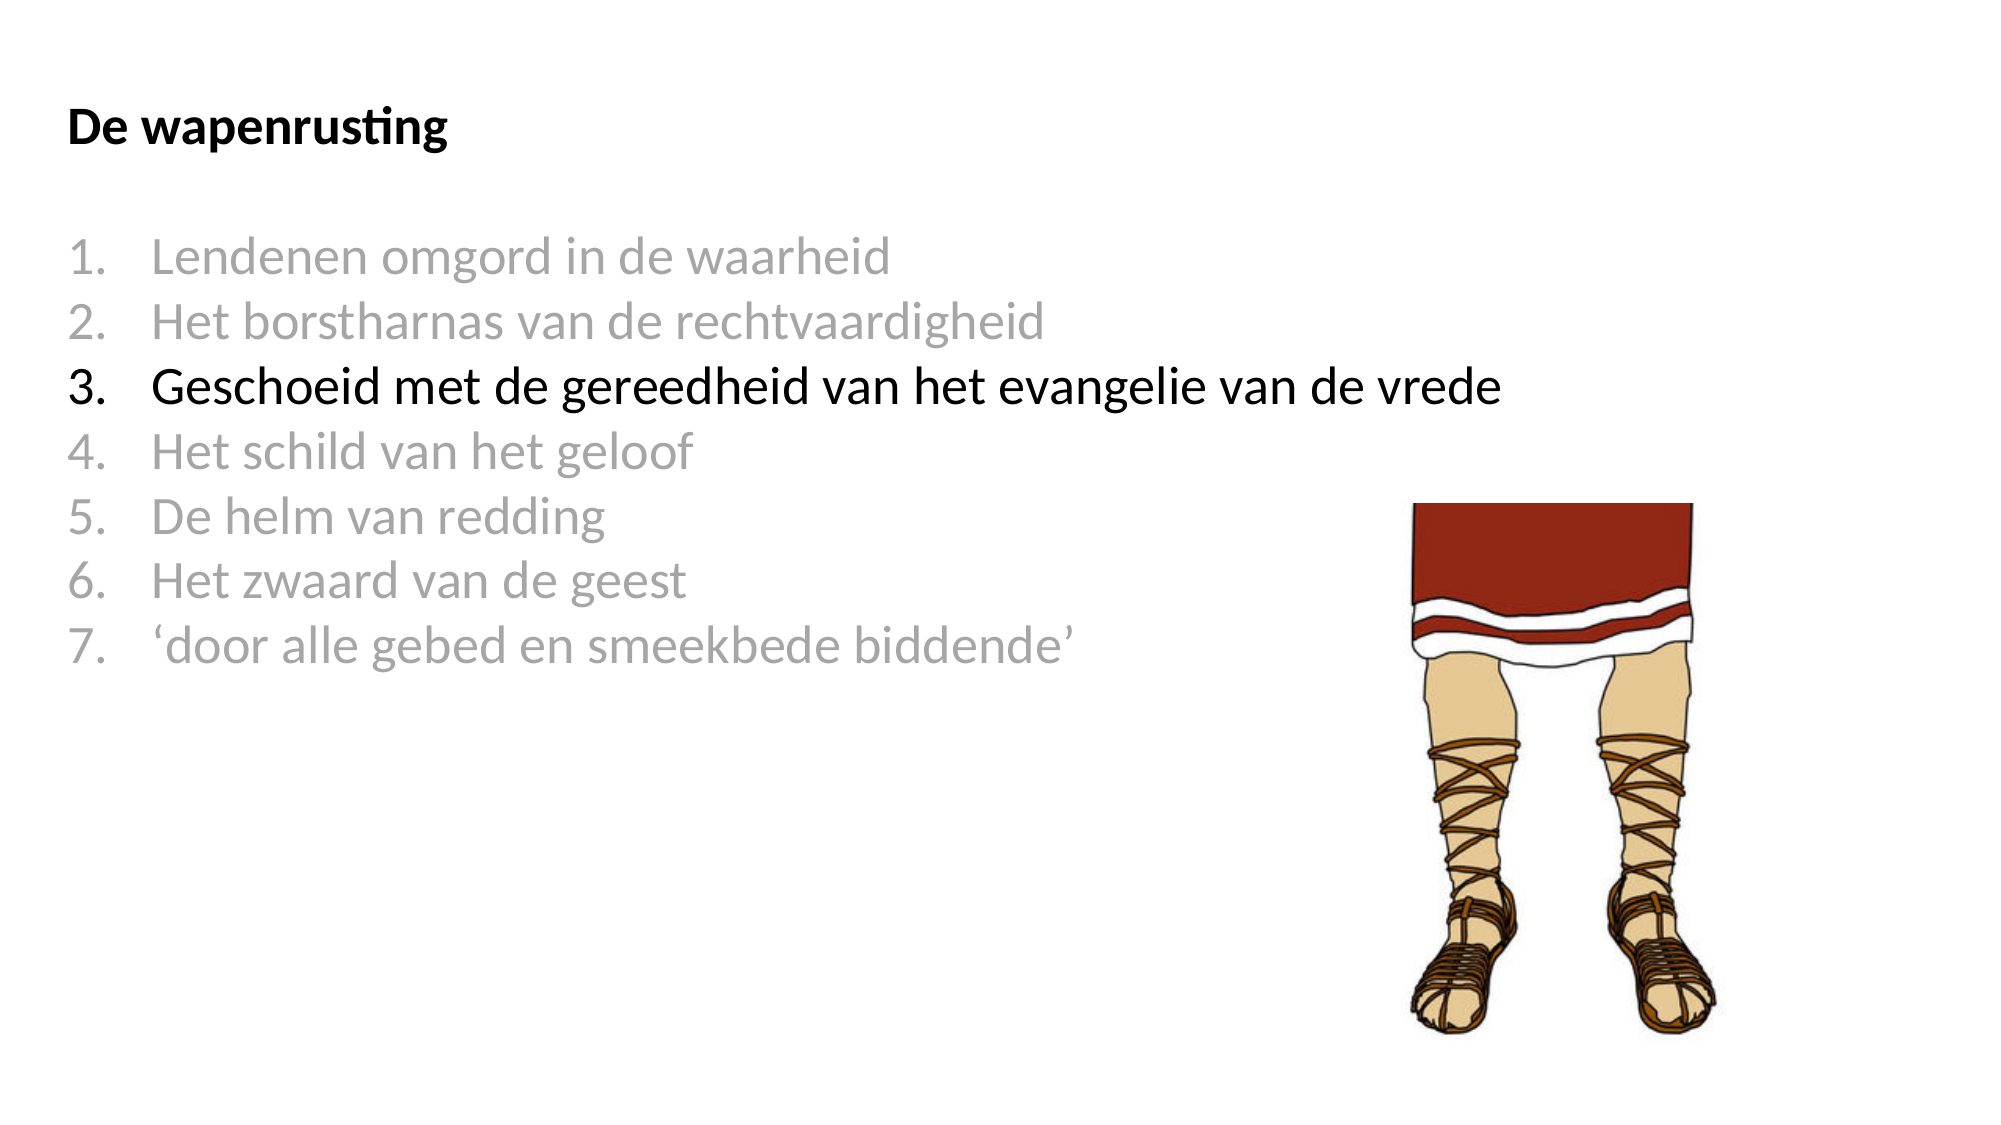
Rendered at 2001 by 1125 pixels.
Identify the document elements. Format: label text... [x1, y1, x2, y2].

picture [1326, 503, 2000, 1066]
text_box De wapenrusting Lendenen omgord in de waarheid Het borstharnas van de rechtvaardigheid Geschoeid met de gereedheid van het evangelie van de vrede Het schild van het geloof De helm van redding Het zwaard van de geest ‘door alle gebed en smeekbede biddende’ [52, 82, 1960, 683]
